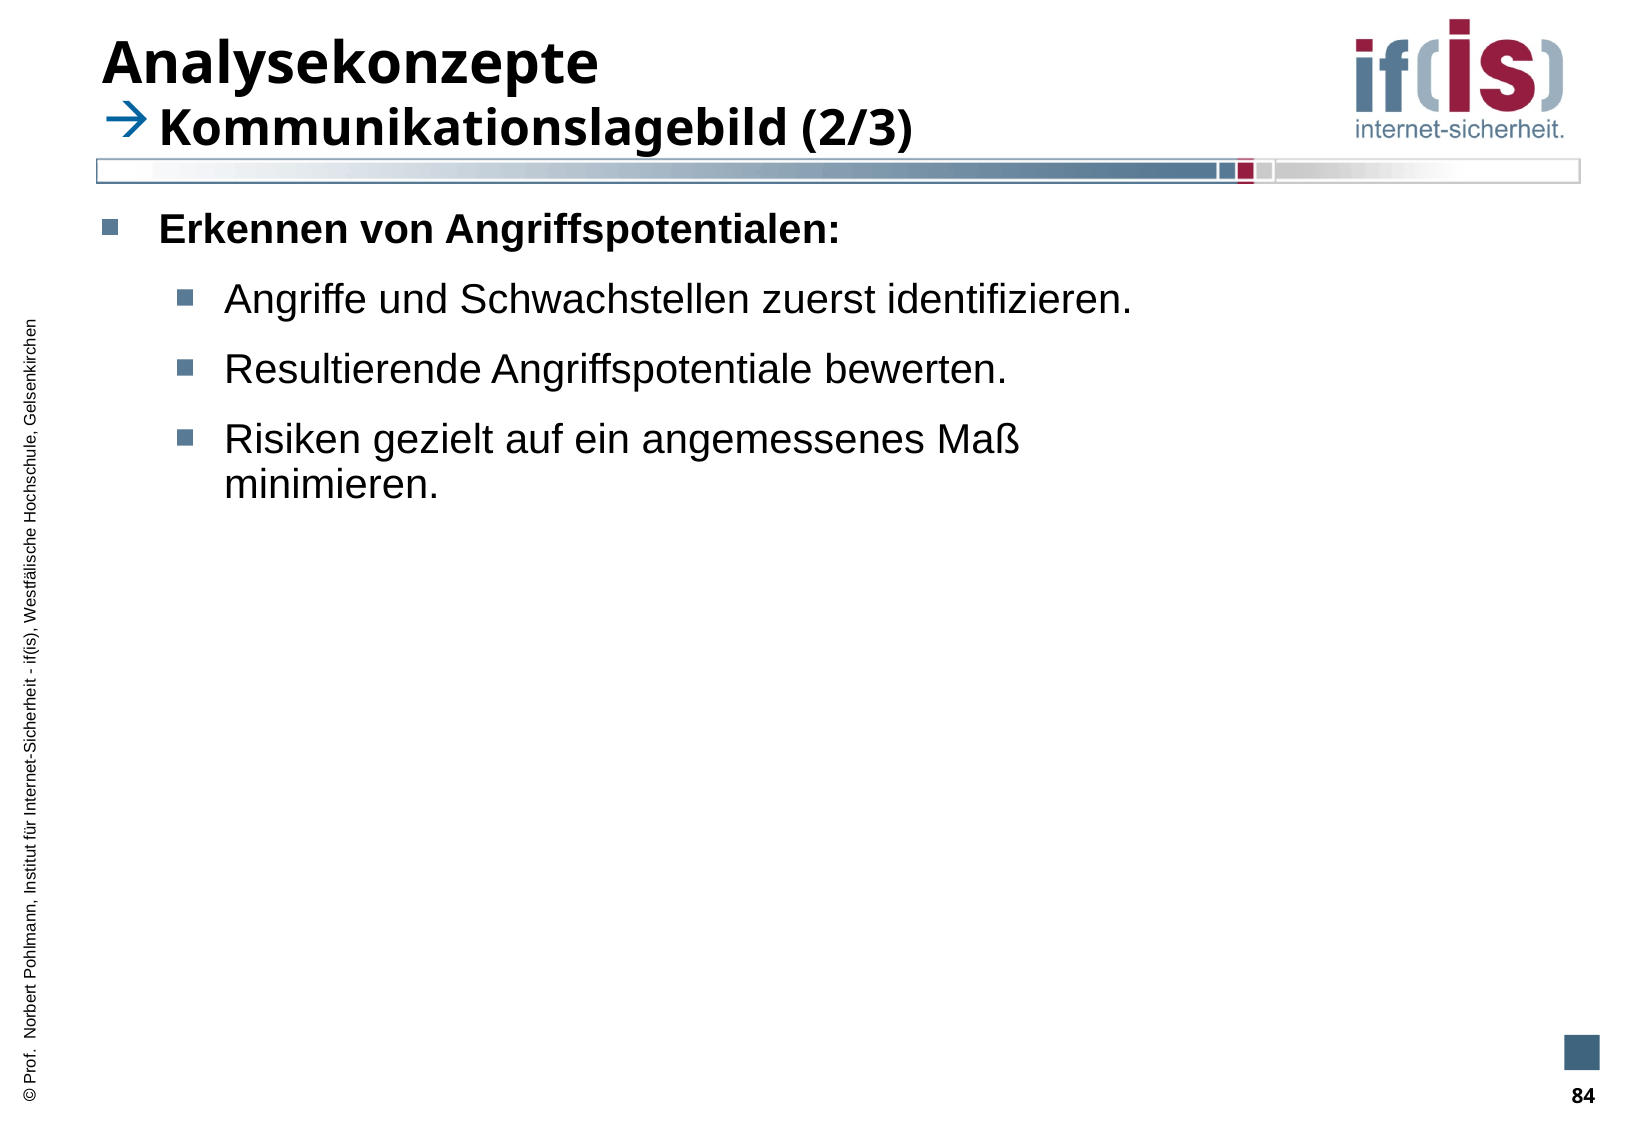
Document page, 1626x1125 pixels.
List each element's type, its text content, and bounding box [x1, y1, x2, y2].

picture [96, 3, 1581, 184]
picture [102, 215, 118, 239]
picture [177, 285, 193, 310]
list Kommunikationslagebild (2/3) [87, 101, 1297, 149]
picture [177, 355, 193, 380]
picture [177, 425, 193, 450]
text_box [1564, 1034, 1600, 1071]
list Erkennen von Angriffspotentialen: Angriffe und Schwachstellen zuerst identifizieren. Resultierende Angriffspotentiale bewerten. Risiken gezielt auf ein angemessenes Maß minimieren. [87, 200, 1463, 1013]
title Analysekonzepte [87, 19, 1297, 101]
slide_number 84 [1541, 1074, 1625, 1125]
